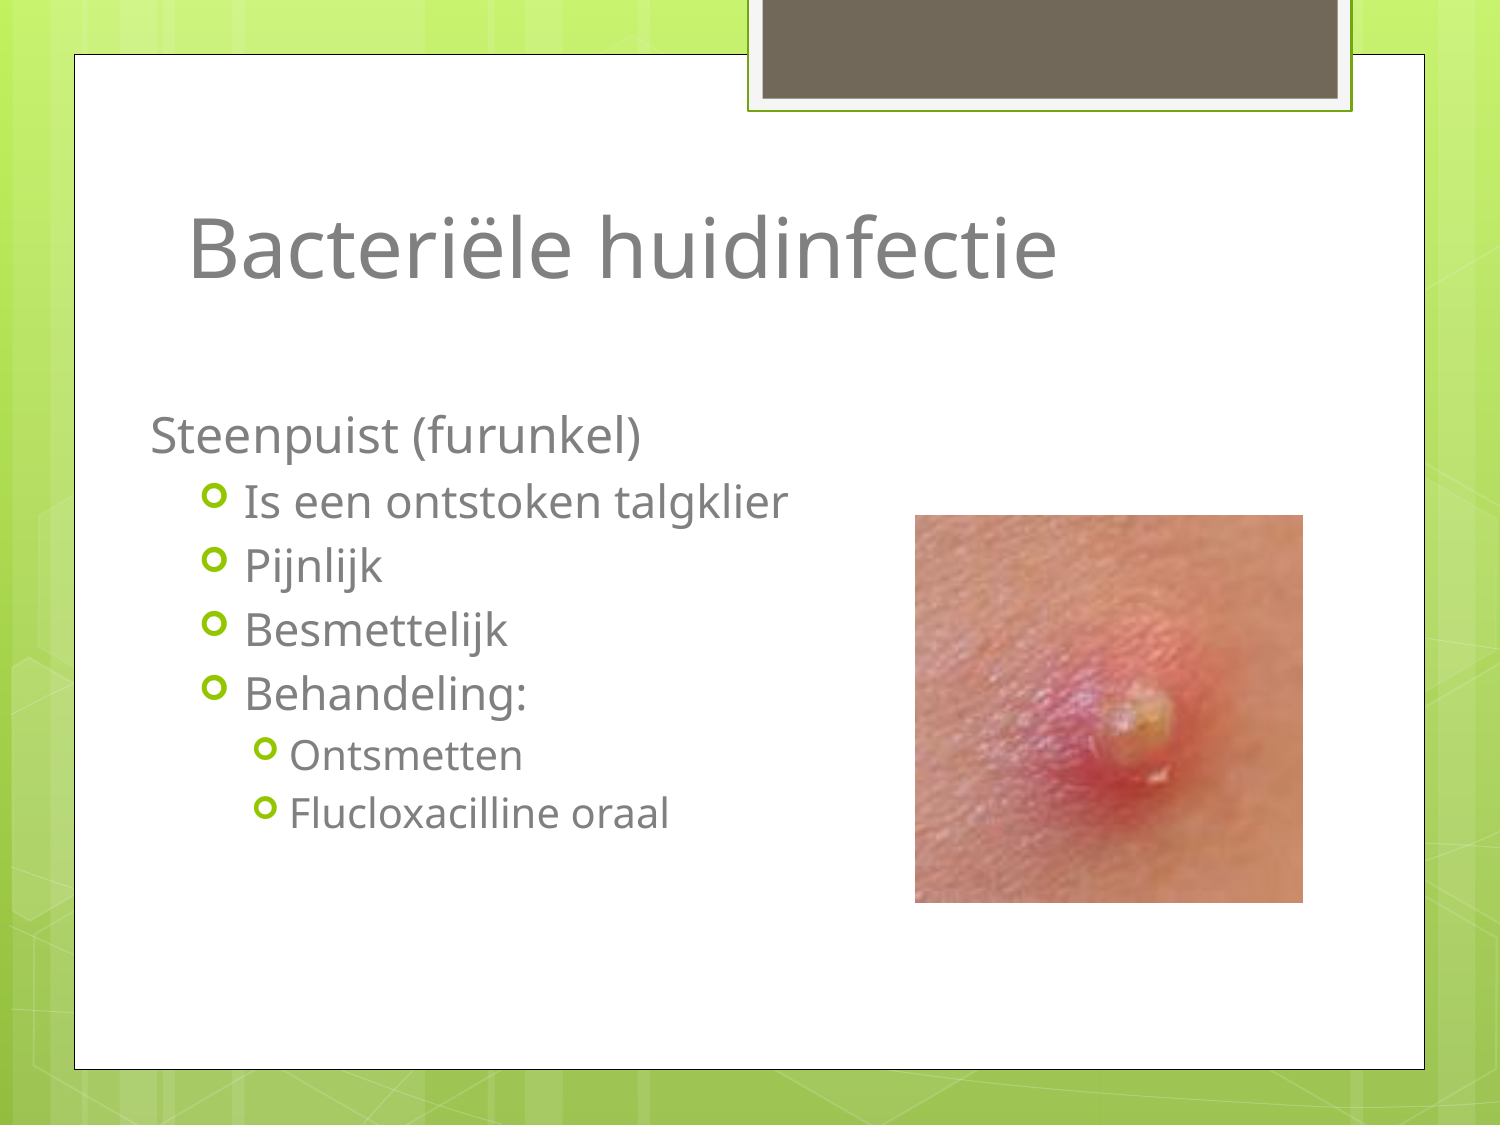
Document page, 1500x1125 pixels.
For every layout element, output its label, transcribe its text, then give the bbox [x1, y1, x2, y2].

title Bacteriële huidinfectie [171, 168, 1324, 303]
picture [915, 514, 1303, 903]
list Steenpuist (furunkel) Is een ontstoken talgklier Pijnlijk Besmettelijk Behandeling: Ontsmetten Flucloxacilline oraal [123, 326, 845, 1055]
